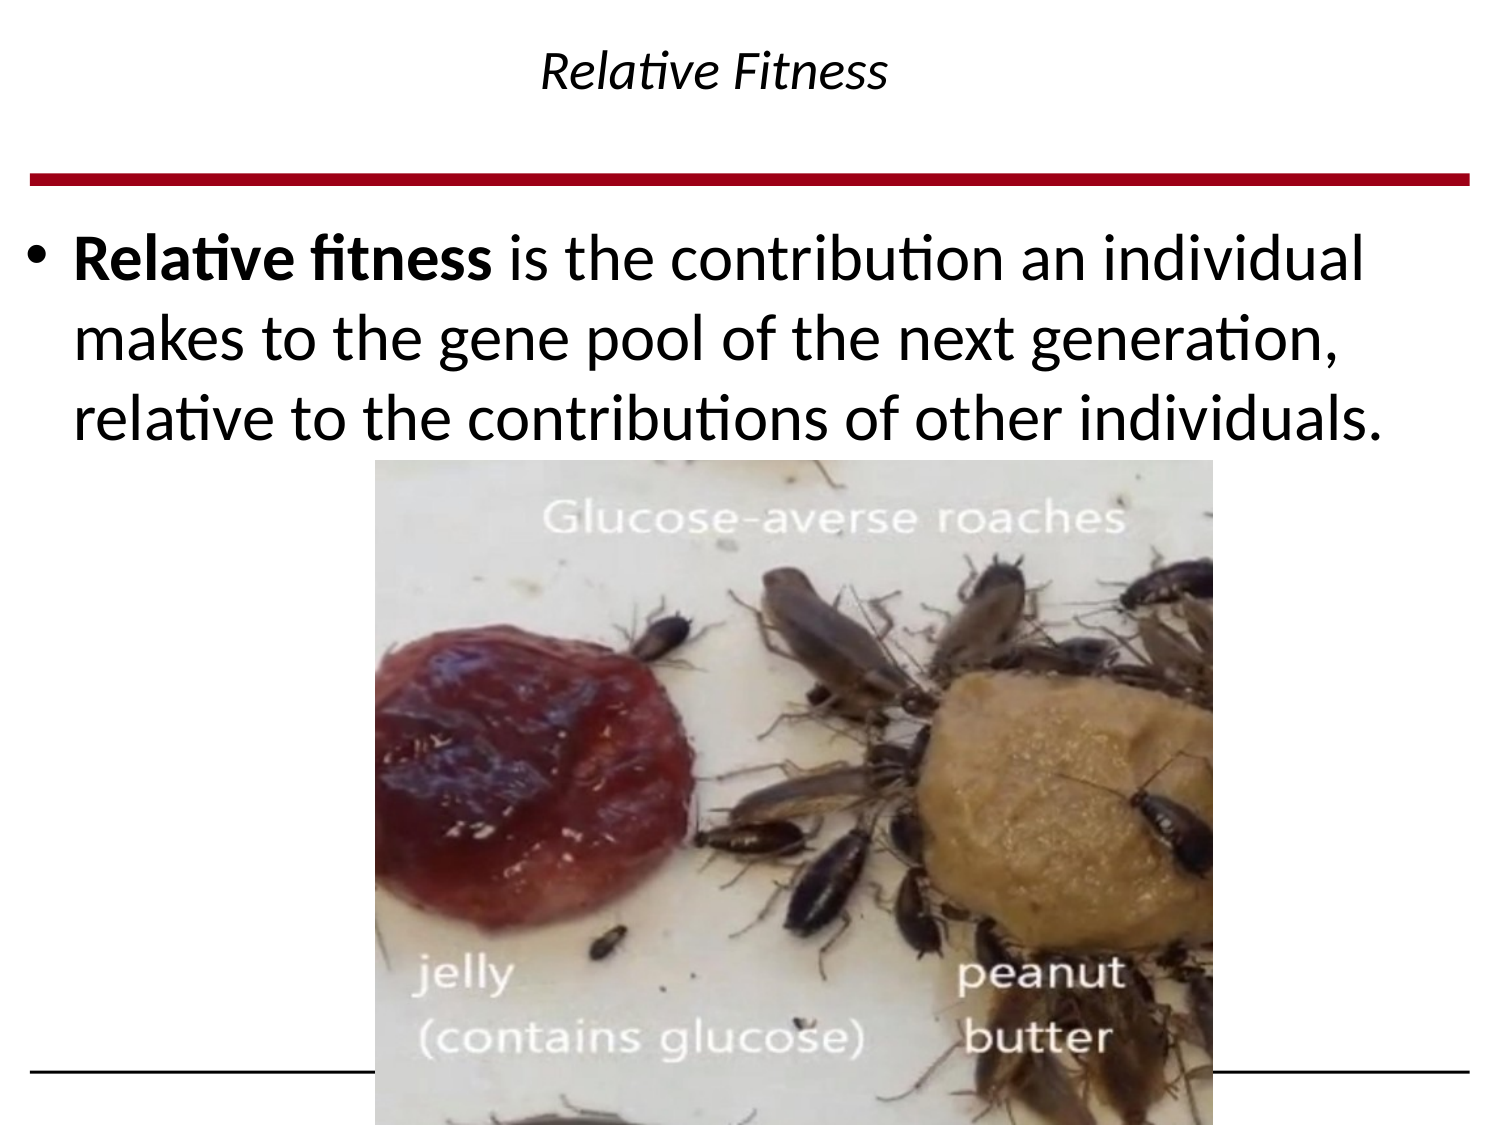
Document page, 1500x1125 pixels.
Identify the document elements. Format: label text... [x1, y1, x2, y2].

list Relative fitness is the contribution an individual makes to the gene pool of the next generation, relative to the contributions of other individuals. [6, 206, 1438, 982]
picture [374, 460, 1213, 1125]
text_box Relative Fitness [14, 25, 1415, 109]
